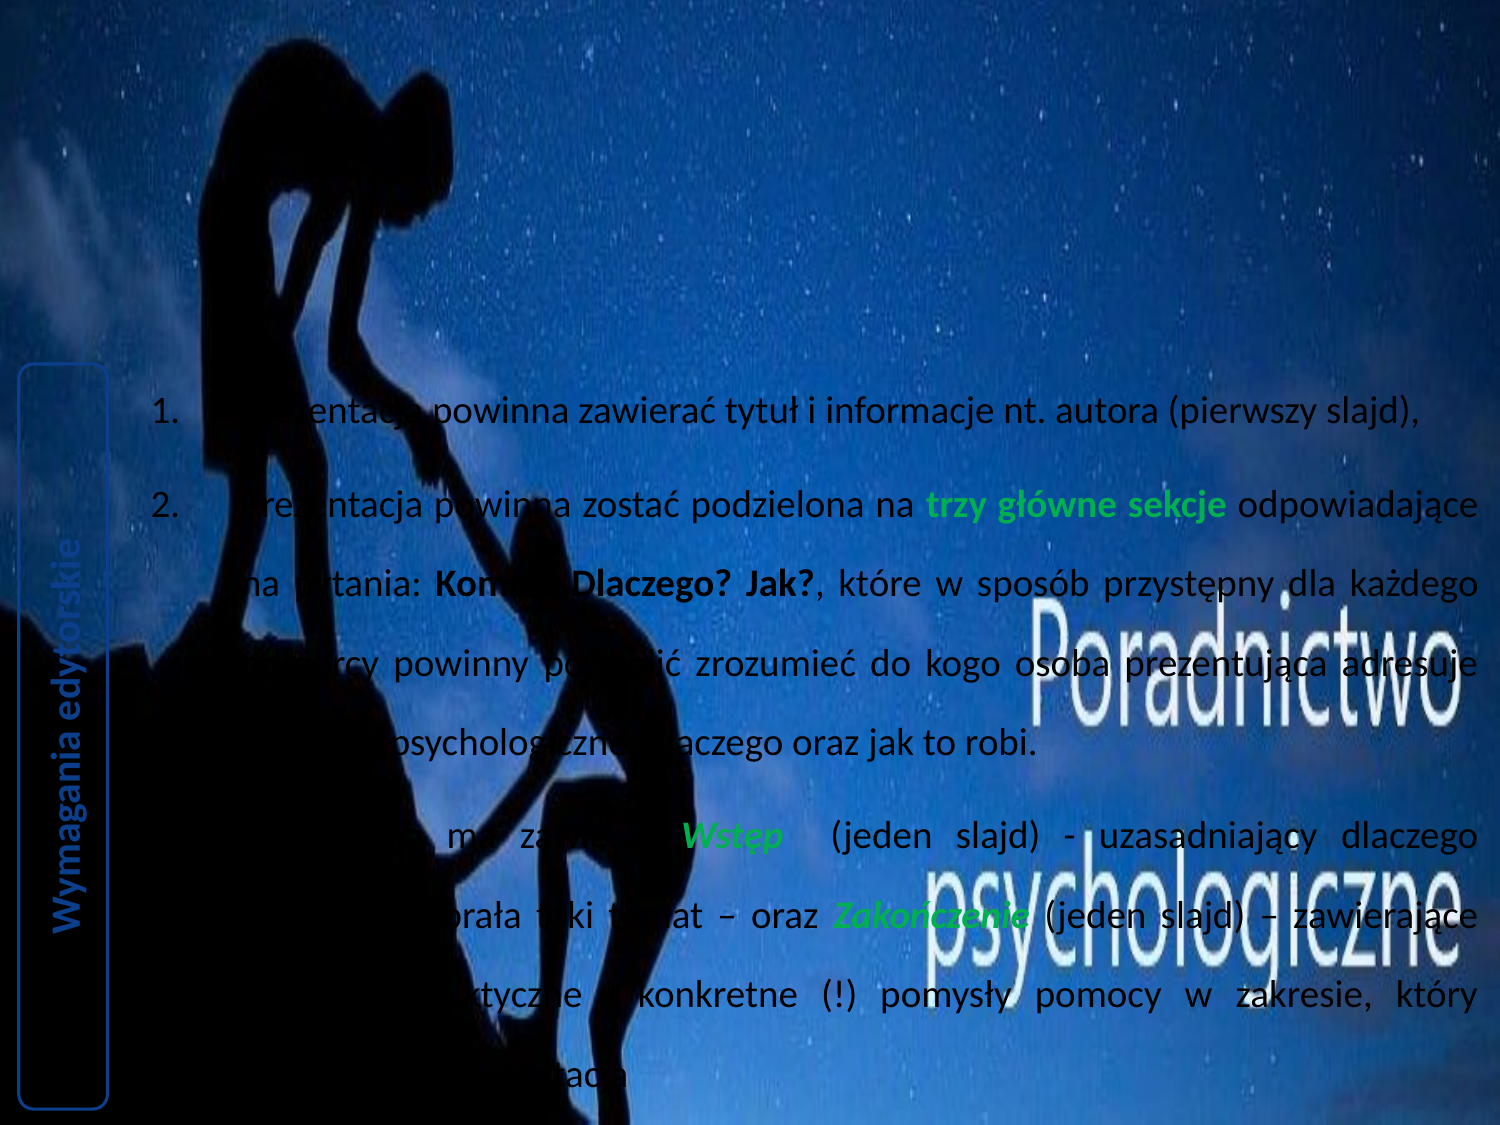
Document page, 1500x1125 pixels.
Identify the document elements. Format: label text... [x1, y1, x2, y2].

text_box Wymagania edytorskie [17, 362, 109, 1111]
picture [0, 0, 1500, 1125]
list Prezentacja powinna zawierać tytuł i informacje nt. autora (pierwszy slajd), Prezentacja powinna zostać podzielona na trzy główne sekcje odpowiadające na pytania: Komu?, Dlaczego? Jak?, które w sposób przystępny dla każdego odbiorcy powinny pozwolić zrozumieć do kogo osoba prezentująca adresuje wsparcie psychologiczne, dlaczego oraz jak to robi. Prezentacja ma zawierać Wstęp (jeden slajd) - uzasadniający dlaczego Autor/ka wybrała taki temat – oraz Zakończenie (jeden slajd) – zawierające autorskie praktyczne i konkretne (!) pomysły pomocy w zakresie, który obejmowała prezentacja [135, 344, 1494, 1125]
